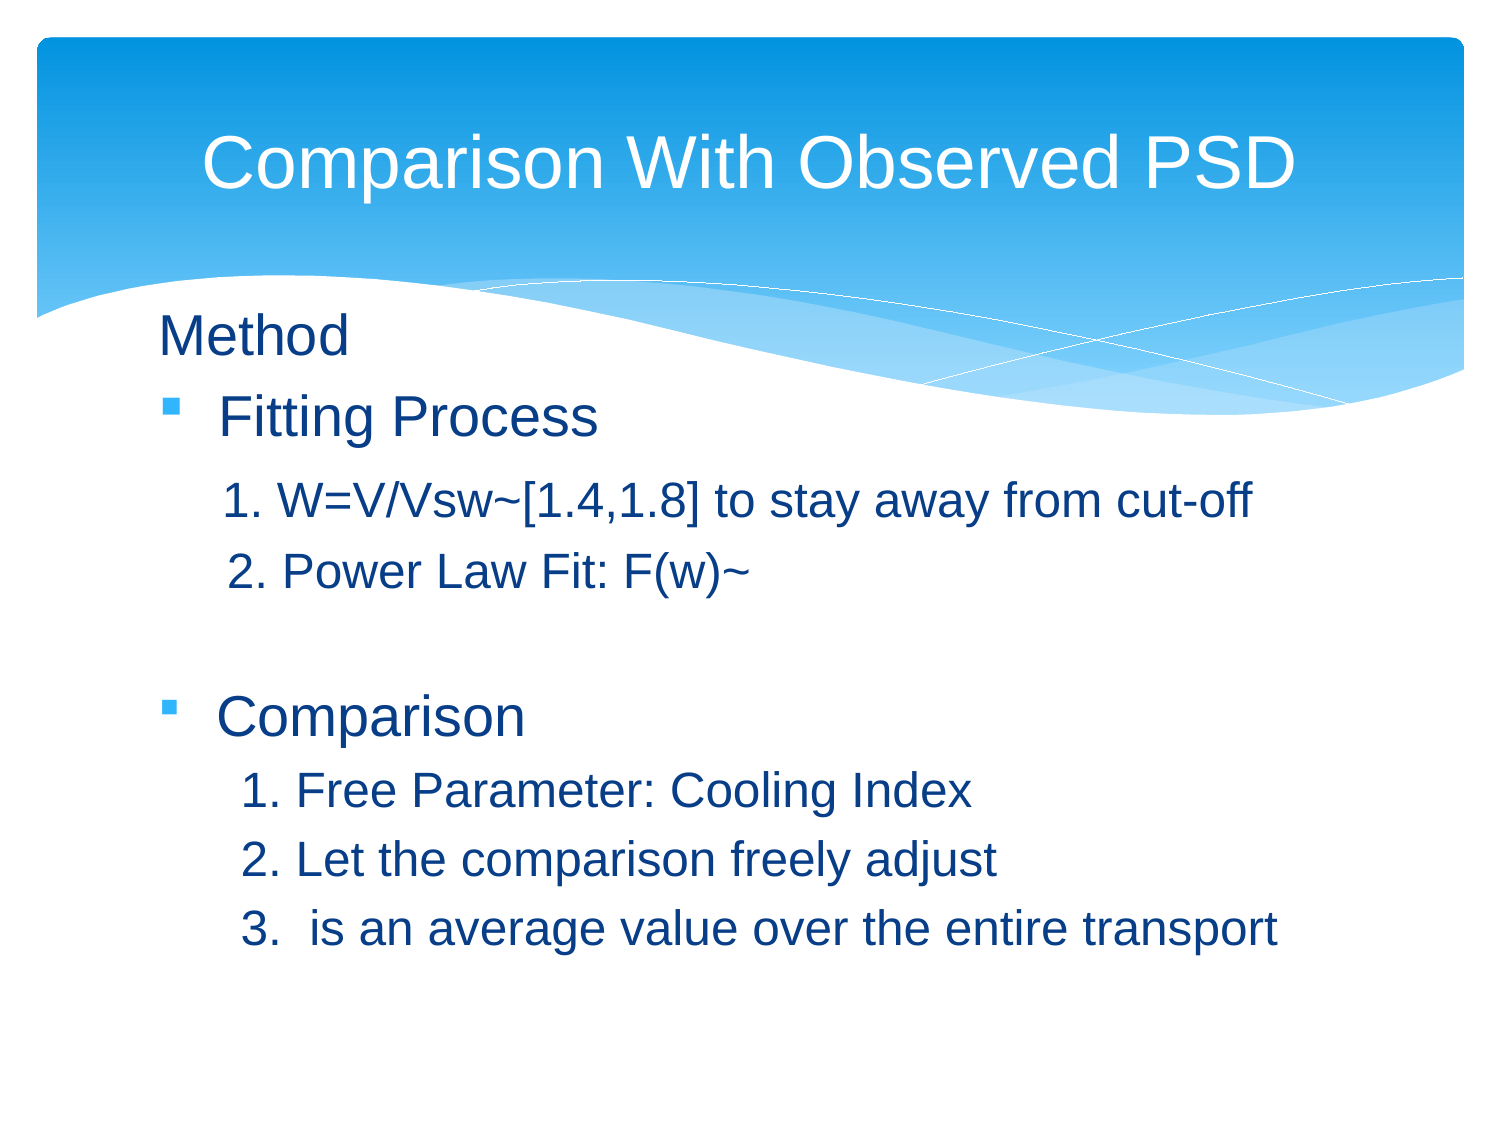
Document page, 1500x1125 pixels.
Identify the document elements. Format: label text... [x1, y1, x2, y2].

title Comparison With Observed PSD [75, 55, 1425, 261]
